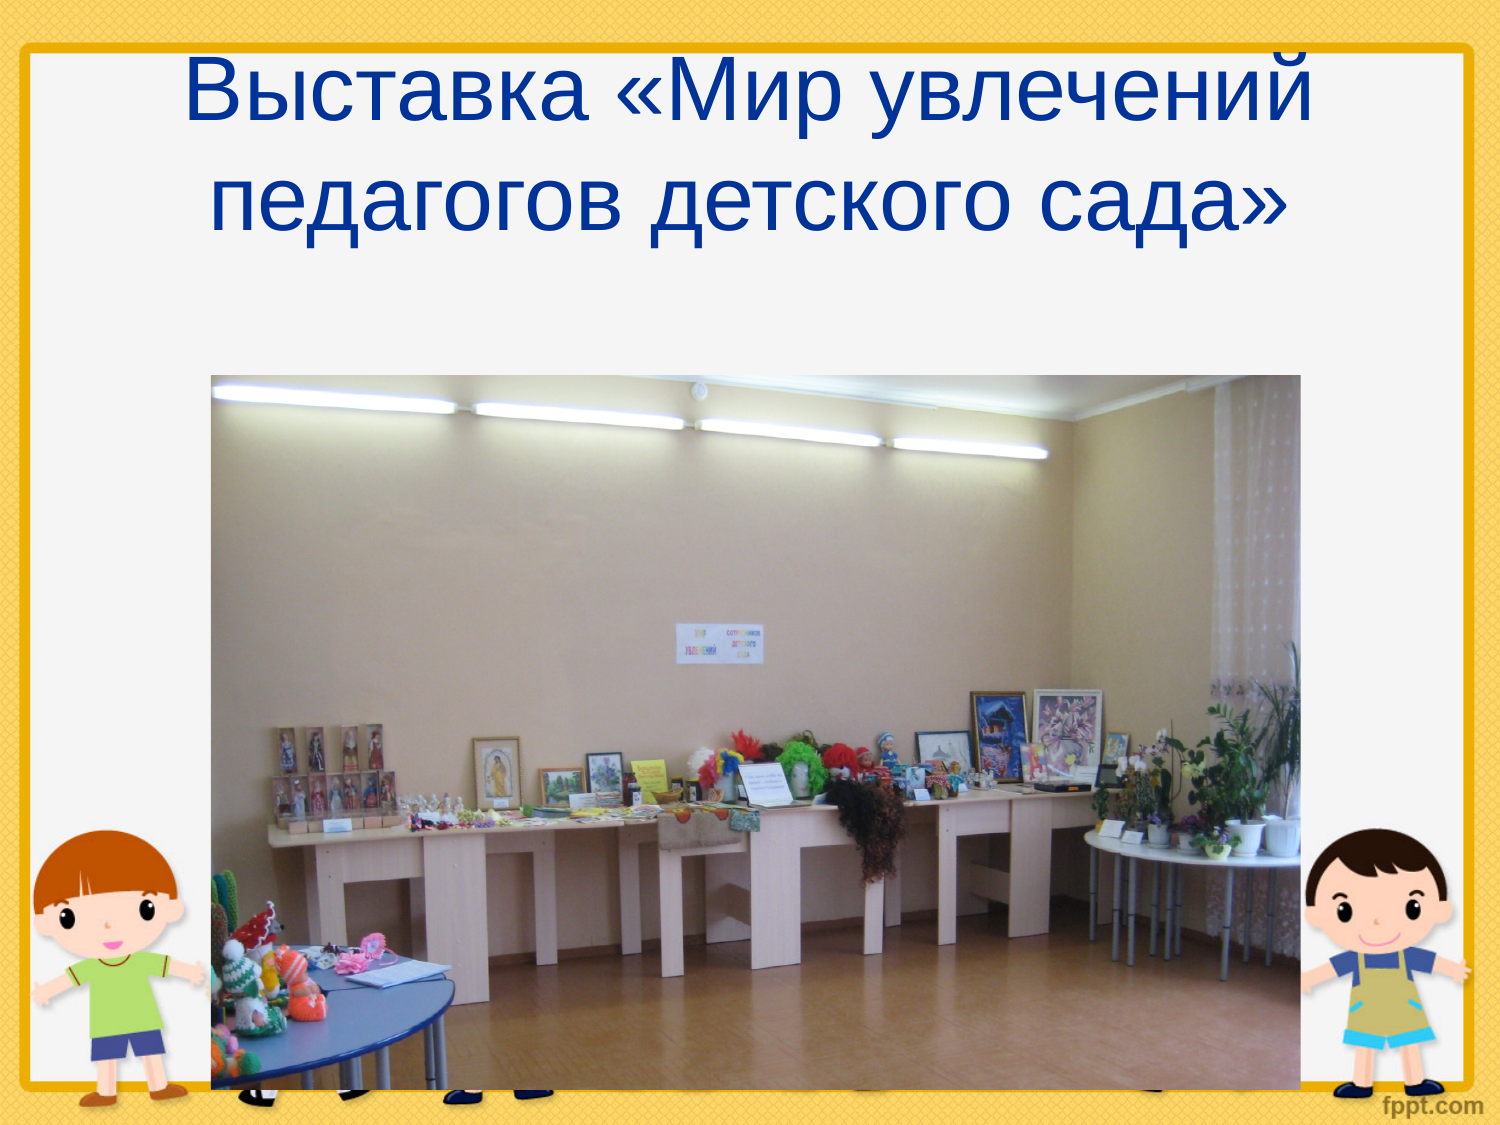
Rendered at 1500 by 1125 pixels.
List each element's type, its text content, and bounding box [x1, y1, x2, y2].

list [210, 374, 1302, 1091]
picture [0, 0, 1500, 1125]
title Выставка «Мир увлечений педагогов детского сада» [74, 44, 1426, 233]
